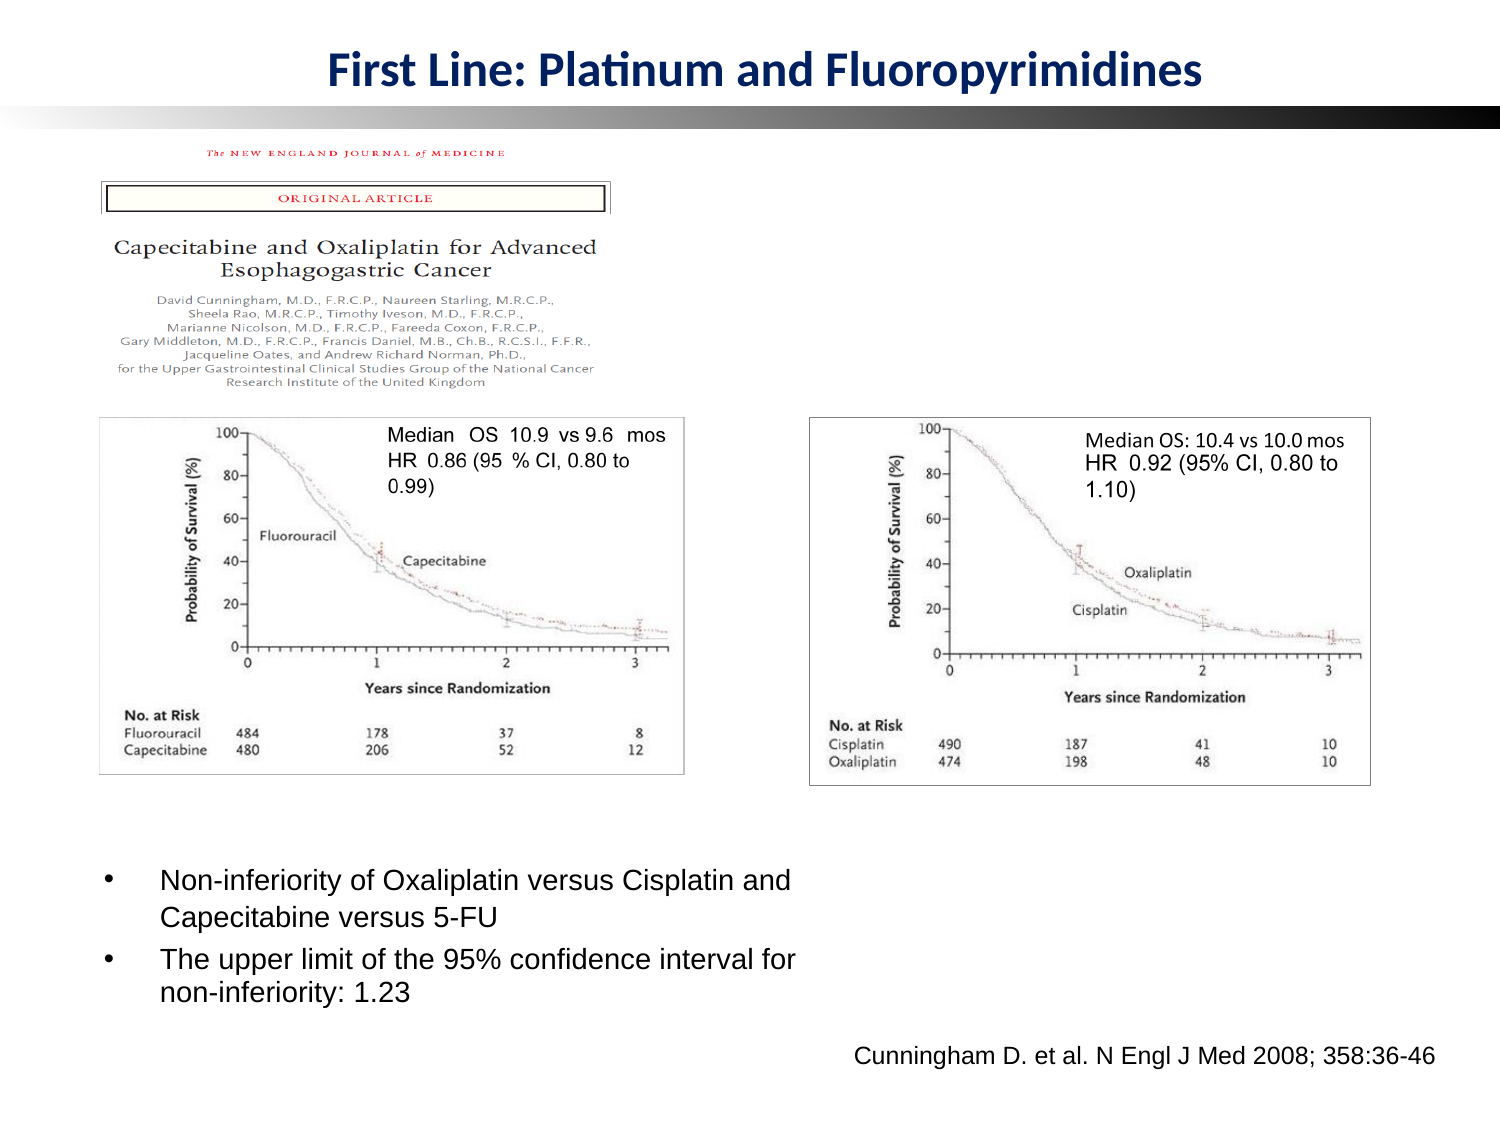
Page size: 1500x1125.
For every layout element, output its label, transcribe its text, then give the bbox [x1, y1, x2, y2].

text_box [0, 106, 1500, 129]
text_box Non-inferiority of Oxaliplatin versus Cisplatin and Capecitabine versus 5-FU The upper limit of the 95% confidence interval for non-inferiority: 1.23 [88, 851, 839, 1017]
picture [99, 146, 611, 391]
text_box First Line: Platinum and Fluoropyrimidines [90, 4, 1441, 106]
picture [99, 417, 695, 786]
text_box Cunningham D. et al. N Engl J Med 2008; 358:36-46 [838, 1032, 1471, 1078]
picture [808, 417, 1387, 797]
